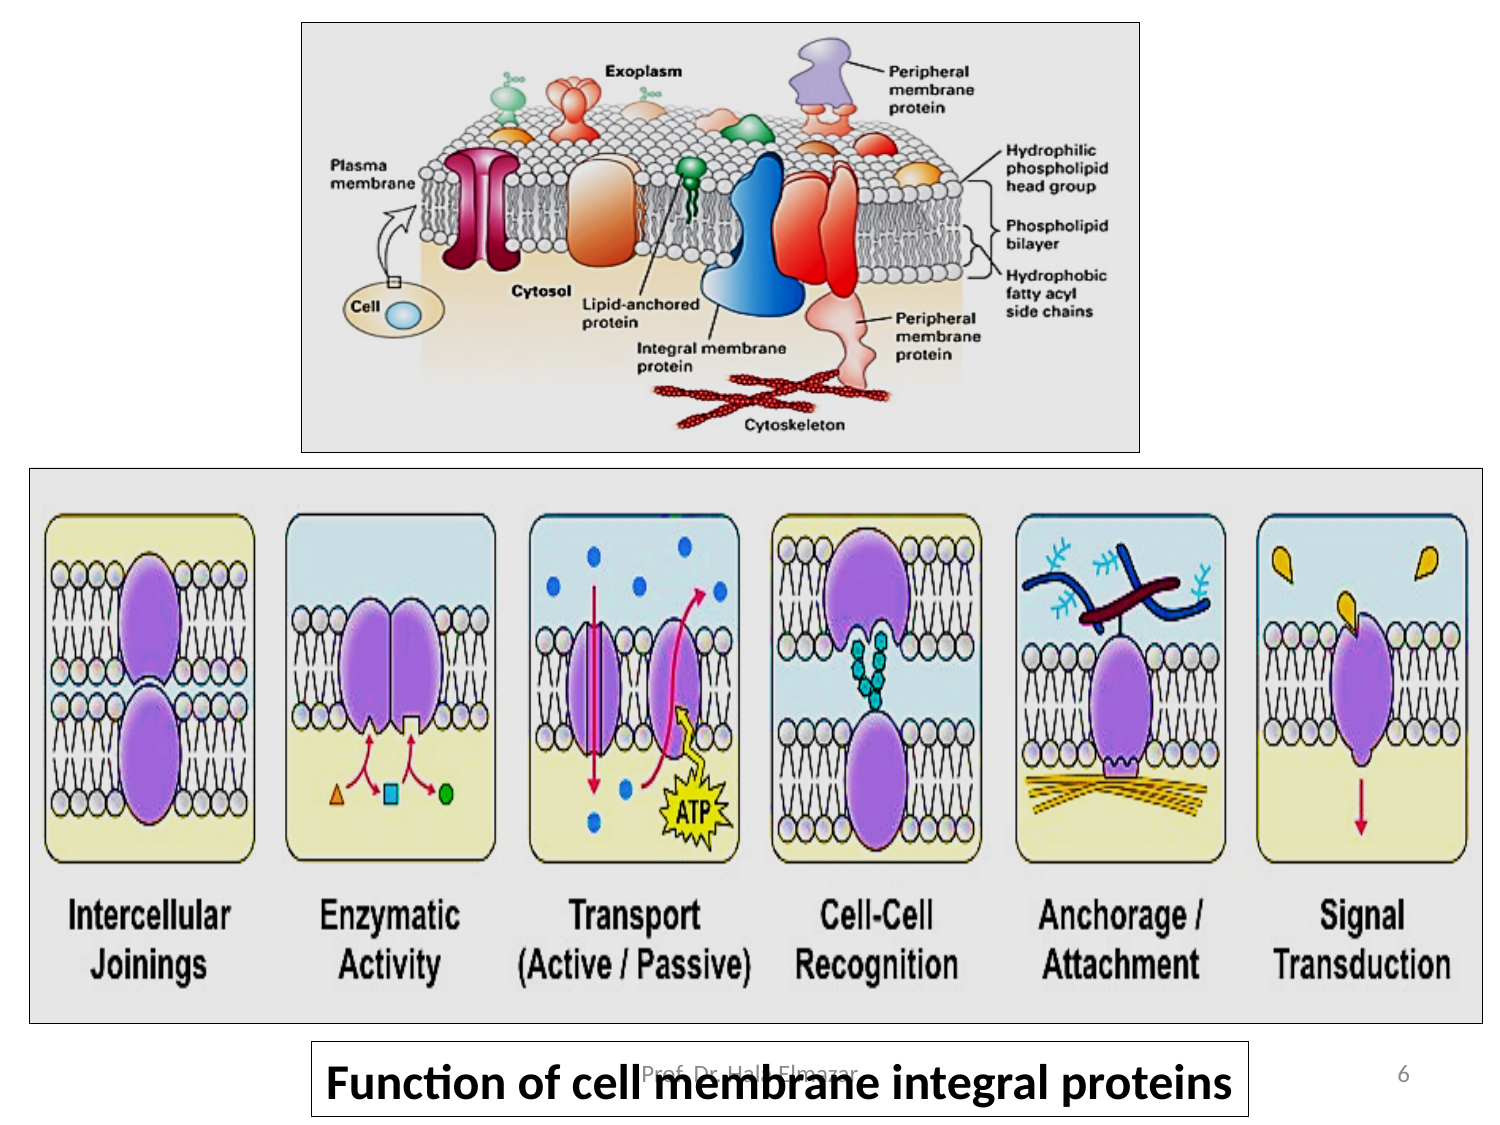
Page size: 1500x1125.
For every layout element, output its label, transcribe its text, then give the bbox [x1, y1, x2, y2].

slide_number 6 [1249, 1042, 1425, 1103]
text_box Function of cell membrane integral proteins [311, 1041, 1249, 1117]
picture [29, 467, 1483, 1024]
picture [300, 22, 1140, 454]
